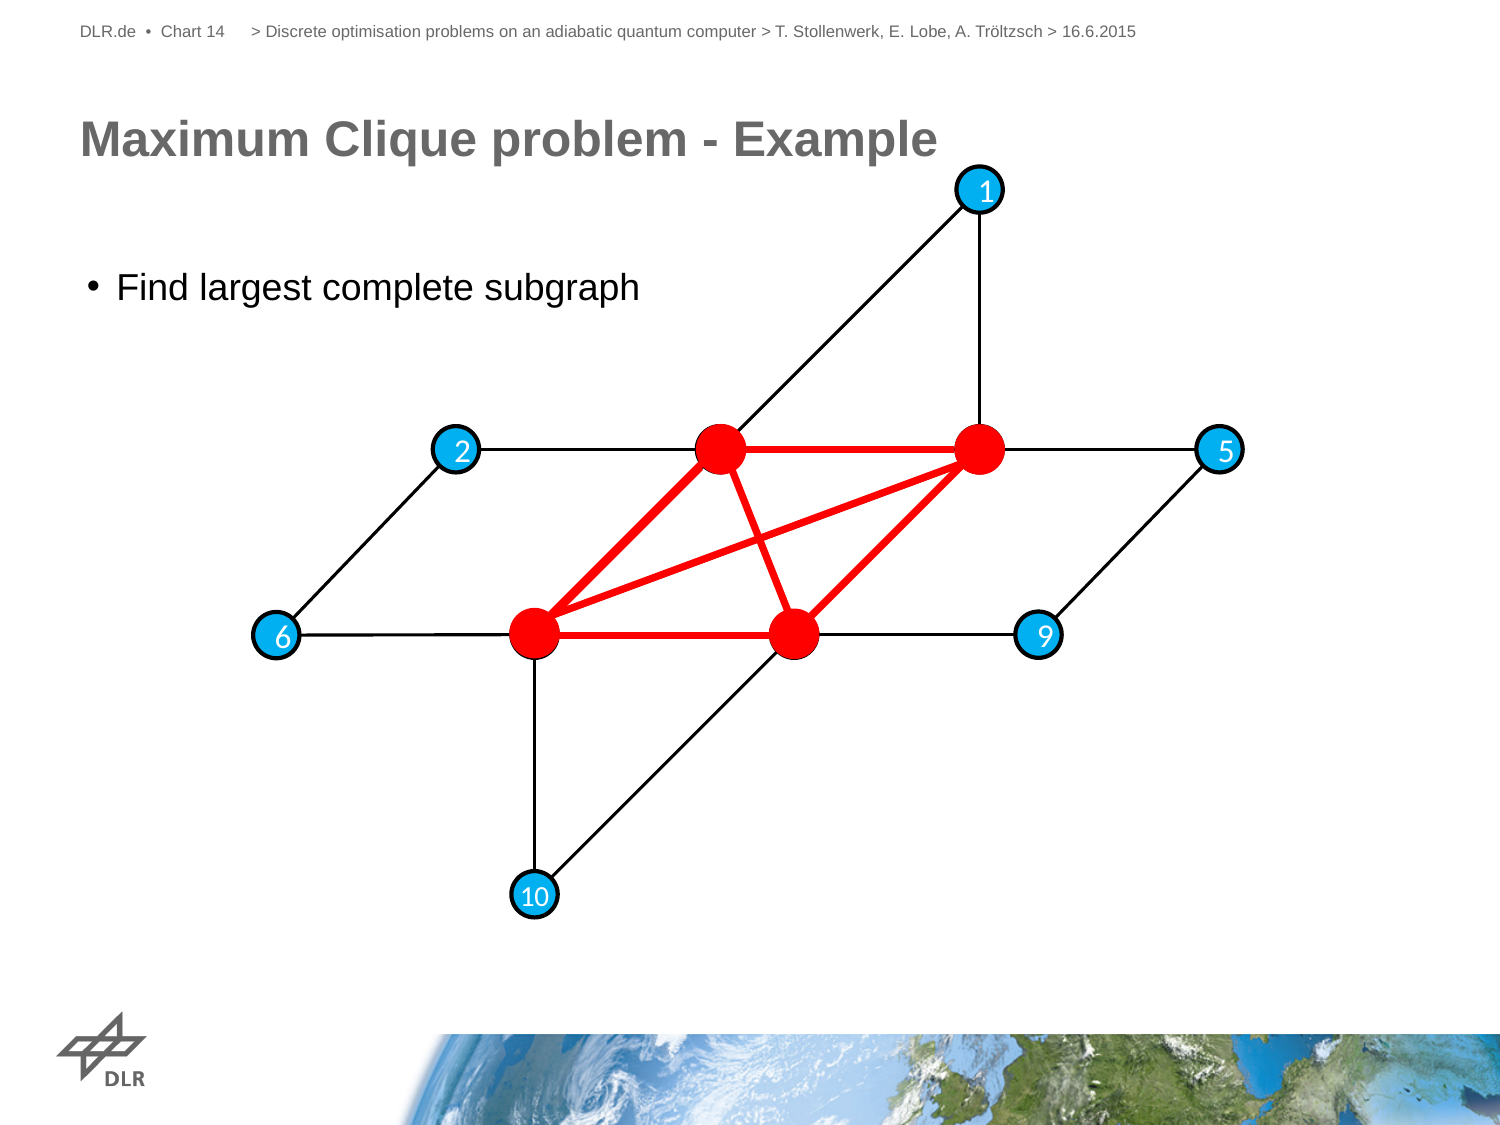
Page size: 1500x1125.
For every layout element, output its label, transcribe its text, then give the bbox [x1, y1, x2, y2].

title Maximum Clique problem - Example [79, 106, 1421, 228]
slide_number DLR.de • Chart 14 [79, 20, 251, 45]
list Find largest complete subgraph [86, 262, 247, 320]
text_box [511, 425, 1003, 658]
picture [0, 1007, 1500, 1125]
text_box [252, 166, 1243, 918]
footer > Discrete optimisation problems on an adiabatic quantum computer > T. Stollenwerk, E. Lobe, A. Tröltzsch > 16.6.2015 [251, 20, 1421, 45]
